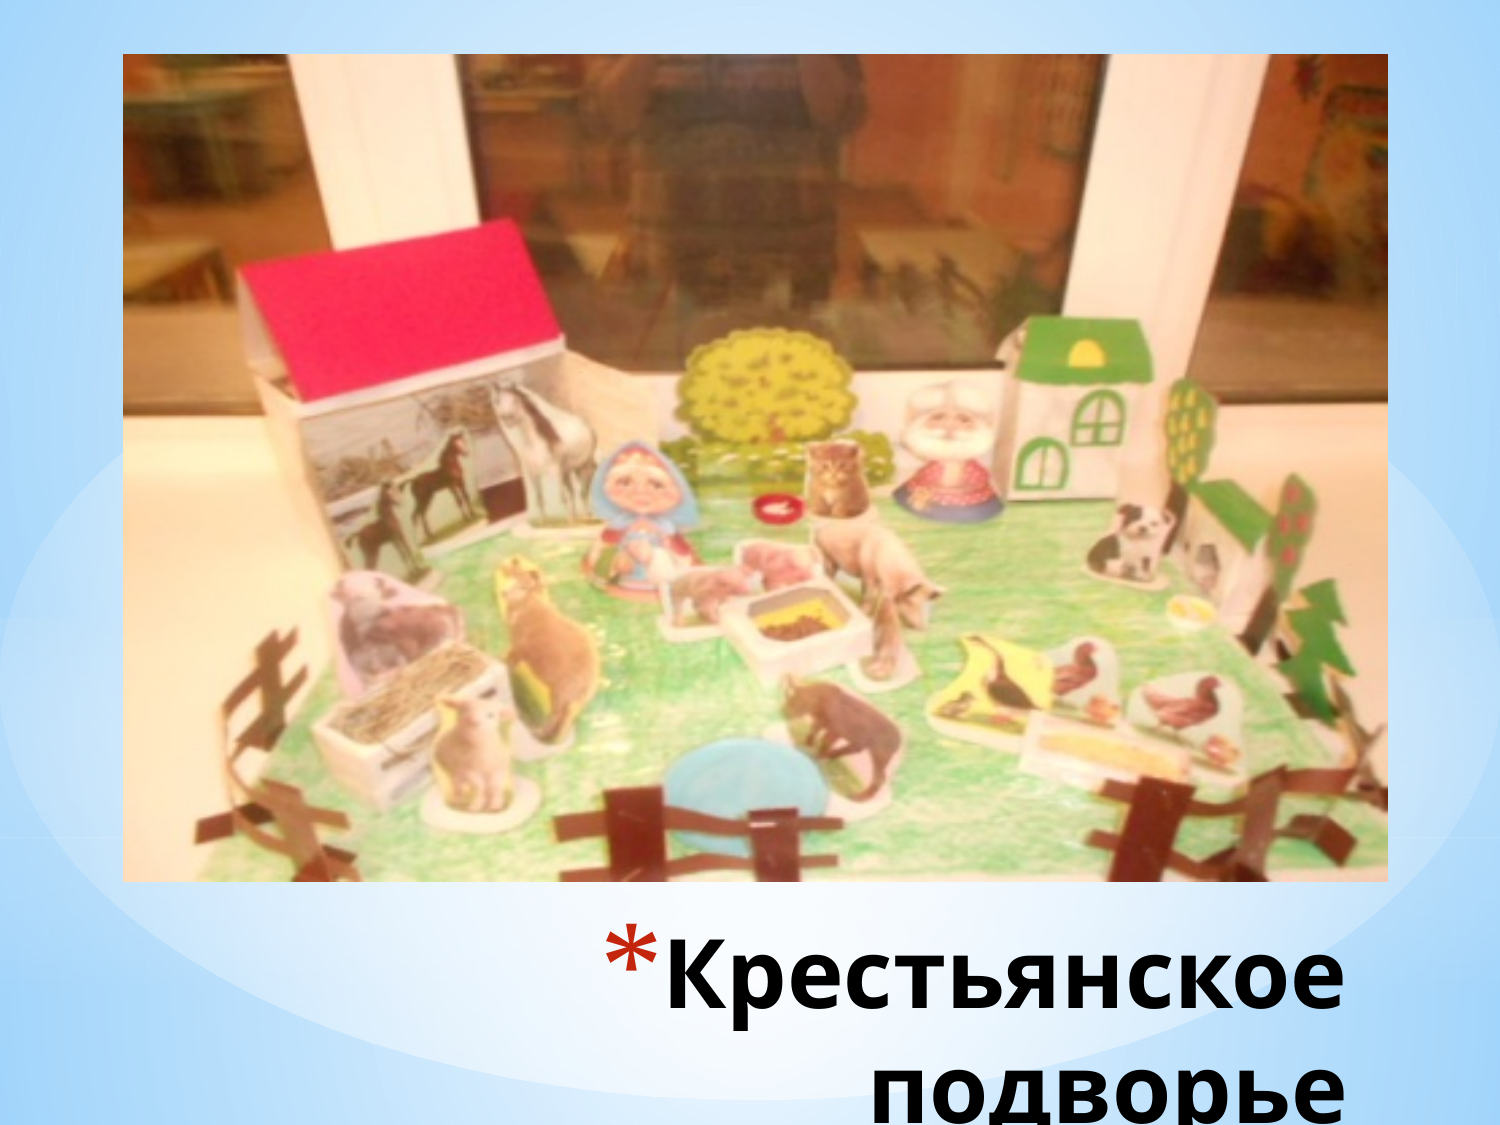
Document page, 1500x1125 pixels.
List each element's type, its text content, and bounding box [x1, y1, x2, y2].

title Крестьянское подворье [159, 905, 1363, 1083]
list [123, 54, 1389, 882]
